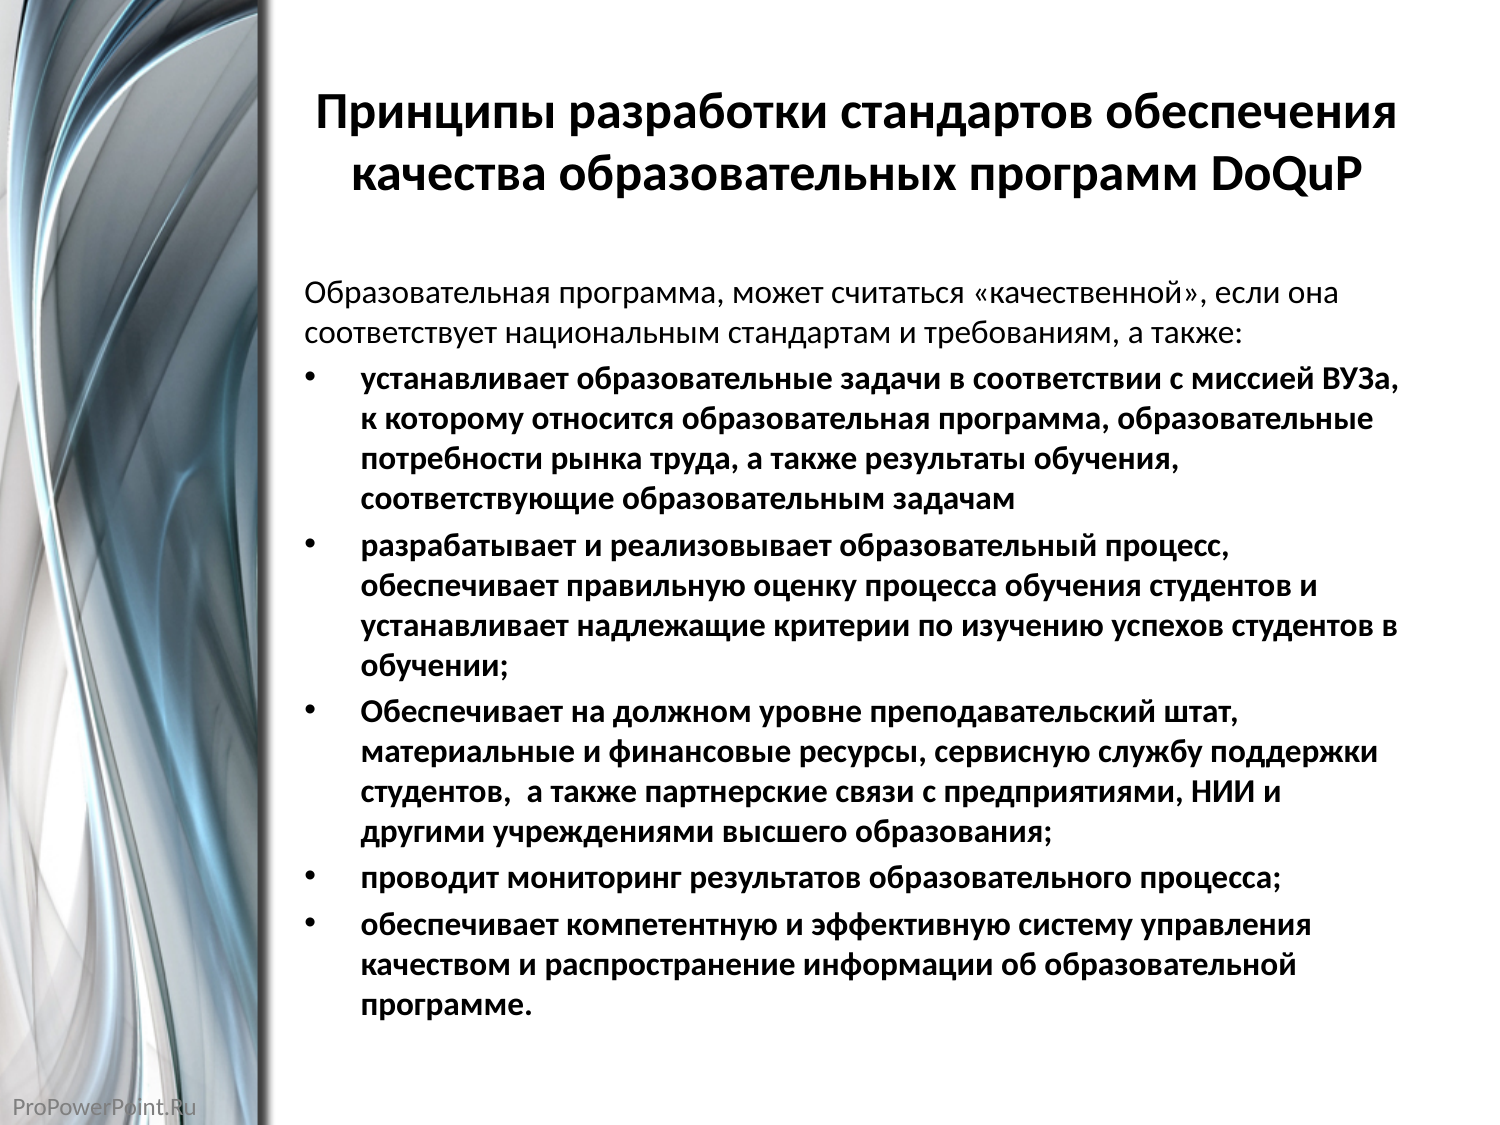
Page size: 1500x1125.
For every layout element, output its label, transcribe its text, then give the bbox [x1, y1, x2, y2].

title Принципы разработки стандартов обеспечения качества образовательных программ DoQuP [289, 45, 1425, 233]
list Образовательная программа, может считаться «качественной», если она соответствует национальным стандартам и требованиям, а также: устанавливает образовательные задачи в соответствии с миссией ВУЗа, к которому относится образовательная программа, образовательные потребности рынка труда, а также результаты обучения, соответствующие образовательным задачам разрабатывает и реализовывает образовательный процесс, обеспечивает правильную оценку процесса обучения студентов и устанавливает надлежащие критерии по изучению успехов студентов в обучении; Обеспечивает на должном уровне преподавательский штат, материальные и финансовые ресурсы, сервисную службу поддержки студентов, а также партнерские связи с предприятиями, НИИ и другими учреждениями высшего образования; проводит мониторинг результатов образовательного процесса; обеспечивает компетентную и эффективную систему управления качеством и распространение информации об образовательной программе. [289, 262, 1425, 1071]
picture [0, 0, 1500, 1125]
